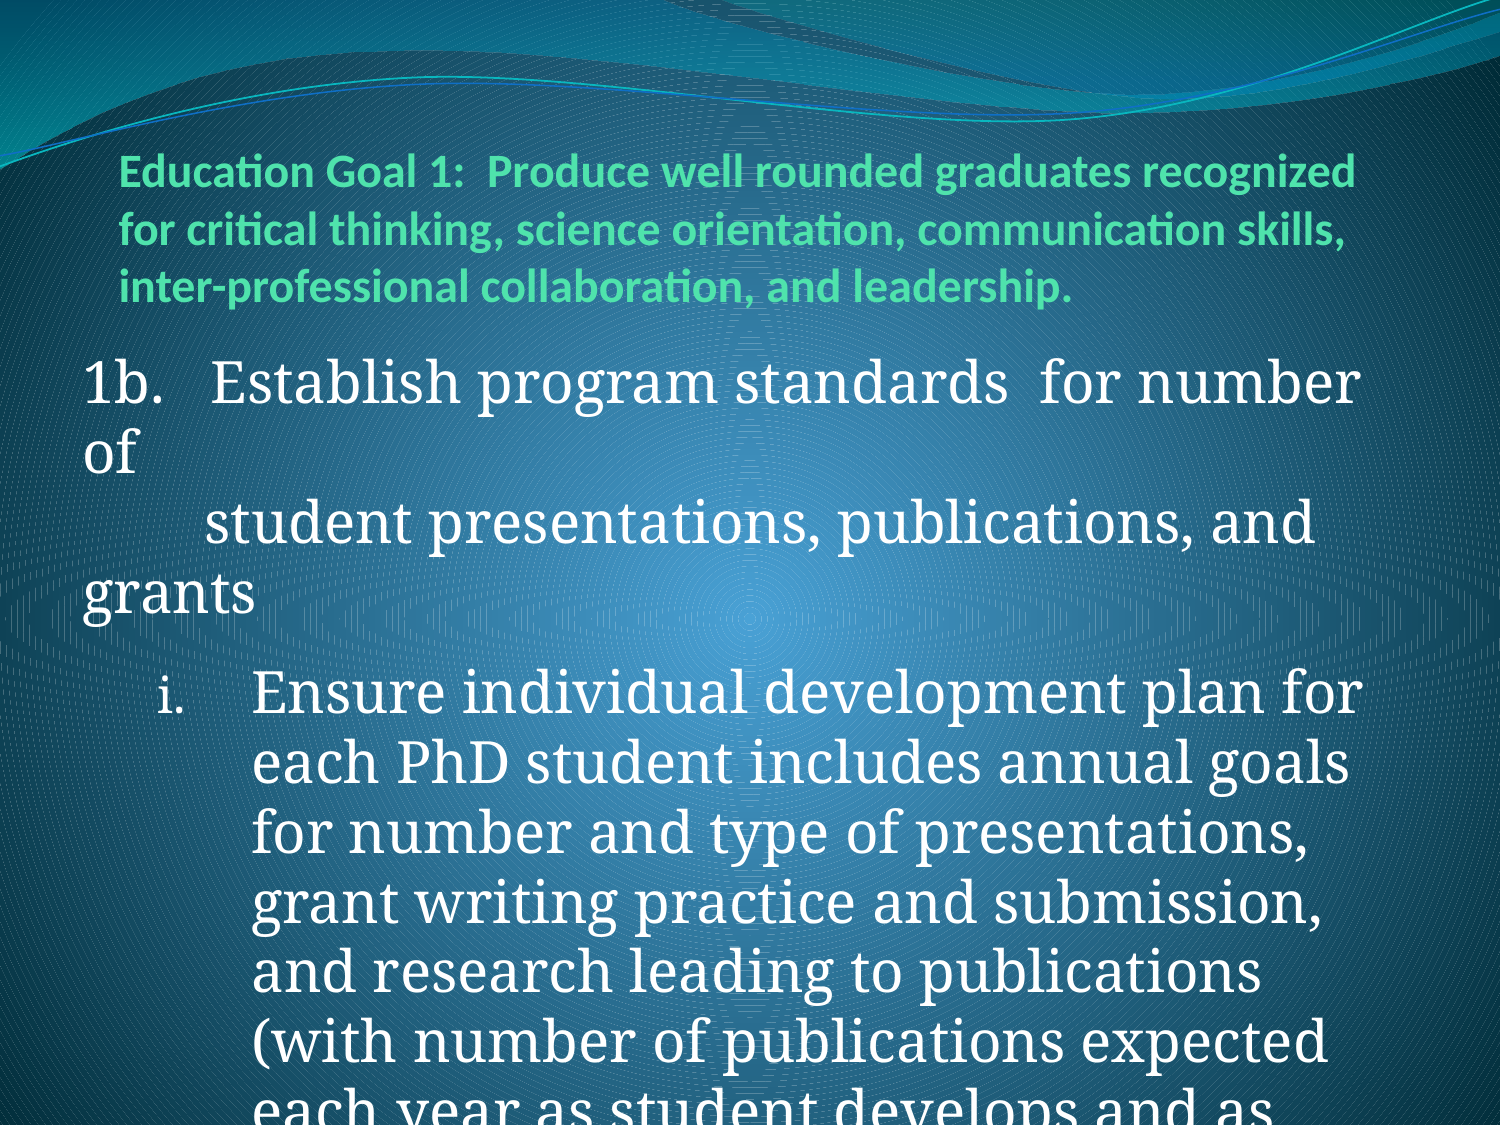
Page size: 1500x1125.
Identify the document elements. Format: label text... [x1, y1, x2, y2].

title Education Goal 1: Produce well rounded graduates recognized for critical thinking, science orientation, communication skills, inter-professional collaboration, and leadership. [118, 87, 1394, 313]
list 1b. Establish program standards for number of student presentations, publications, and grants Ensure individual development plan for each PhD student includes annual goals for number and type of presentations, grant writing practice and submission, and research leading to publications (with number of publications expected each year as student develops and as appropriate to the discipline) [75, 337, 1425, 1075]
